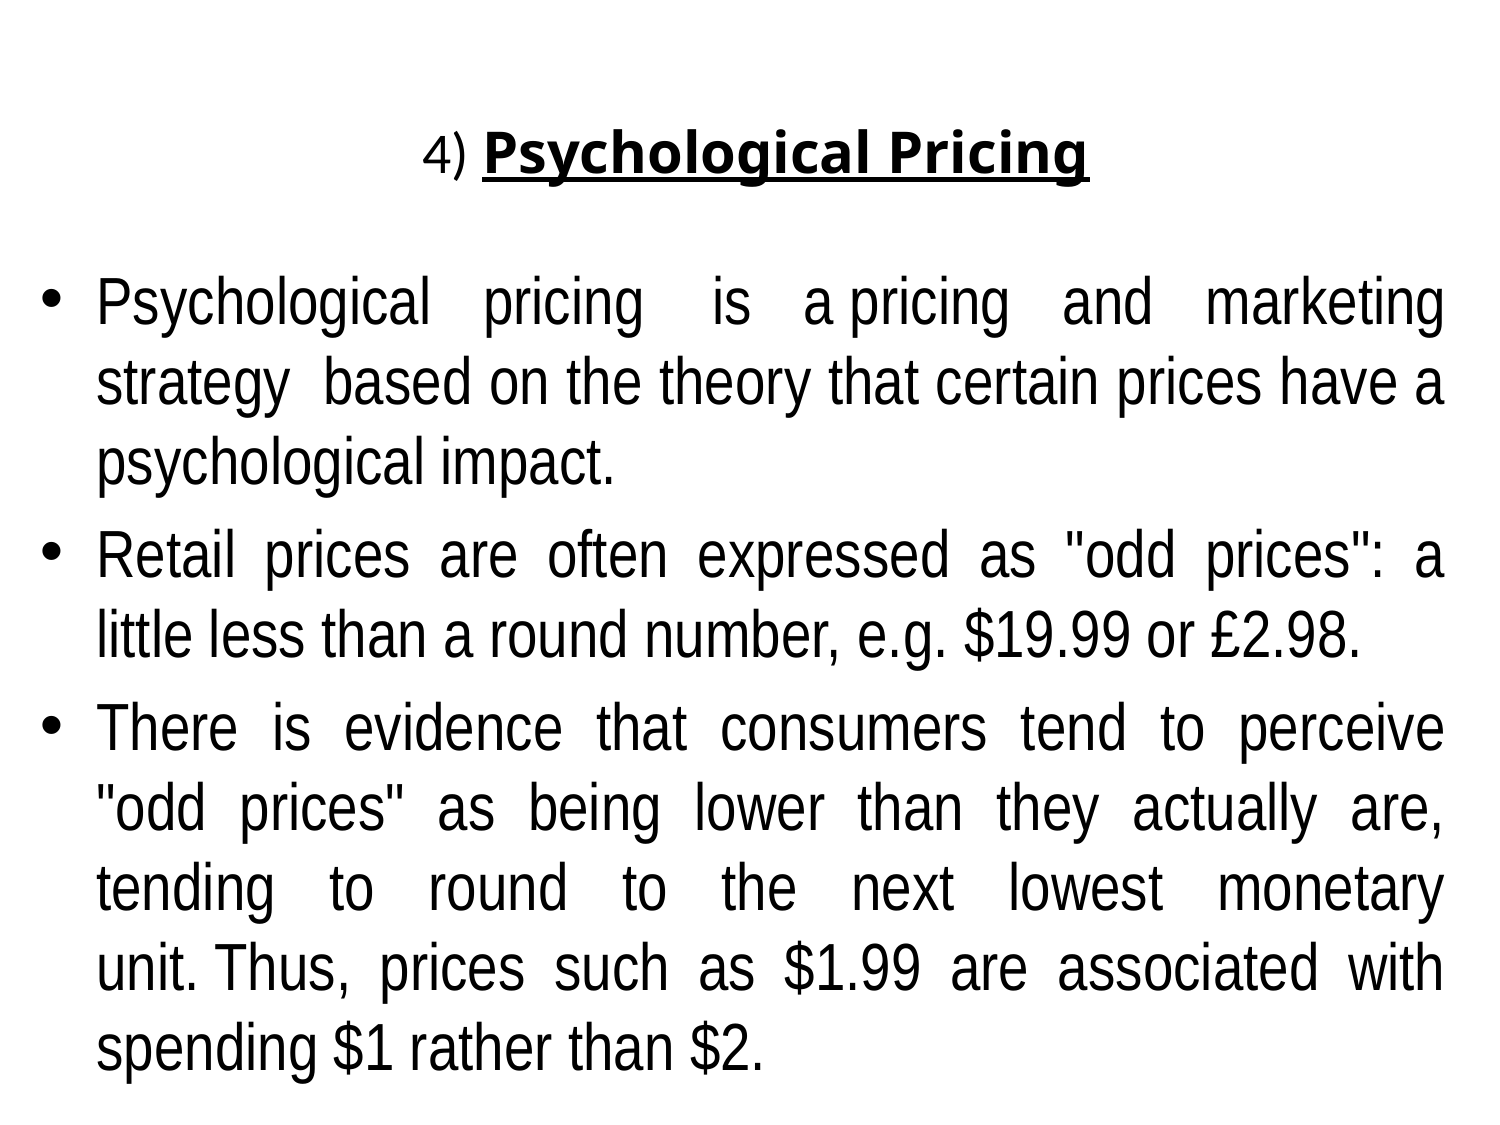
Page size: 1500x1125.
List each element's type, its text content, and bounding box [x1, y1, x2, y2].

title 4) Psychological Pricing [137, 37, 1375, 249]
list Psychological pricing is a pricing and marketing strategy based on the theory that certain prices have a psychological impact. Retail prices are often expressed as "odd prices": a little less than a round number, e.g. $19.99 or £2.98. There is evidence that consumers tend to perceive "odd prices" as being lower than they actually are, tending to round to the next lowest monetary unit. Thus, prices such as $1.99 are associated with spending $1 rather than $2. [24, 249, 1463, 1100]
